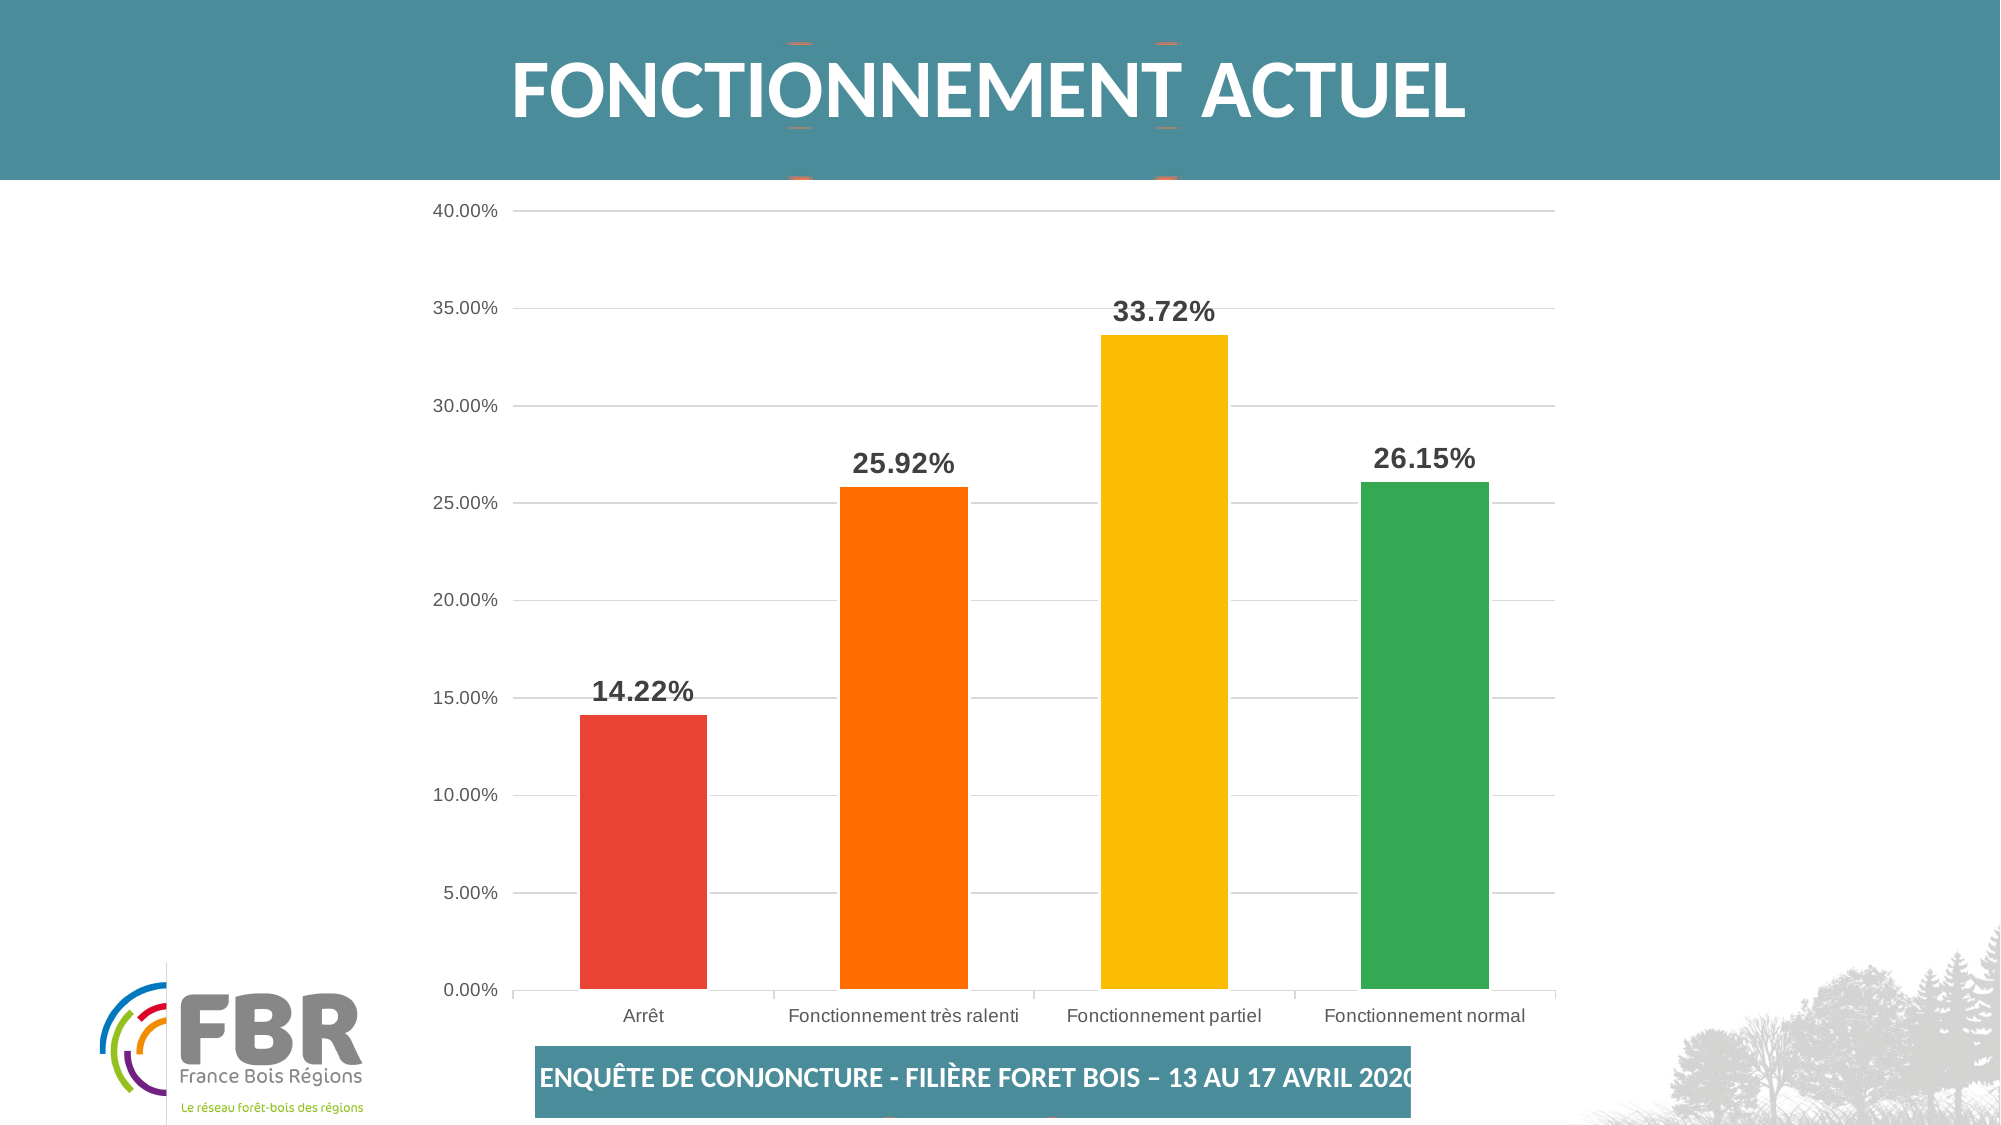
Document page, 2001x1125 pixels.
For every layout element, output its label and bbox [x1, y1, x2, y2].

picture [99, 962, 363, 1125]
chart [409, 182, 1579, 1045]
text_box [0, 0, 2000, 180]
picture [535, 923, 2001, 1125]
